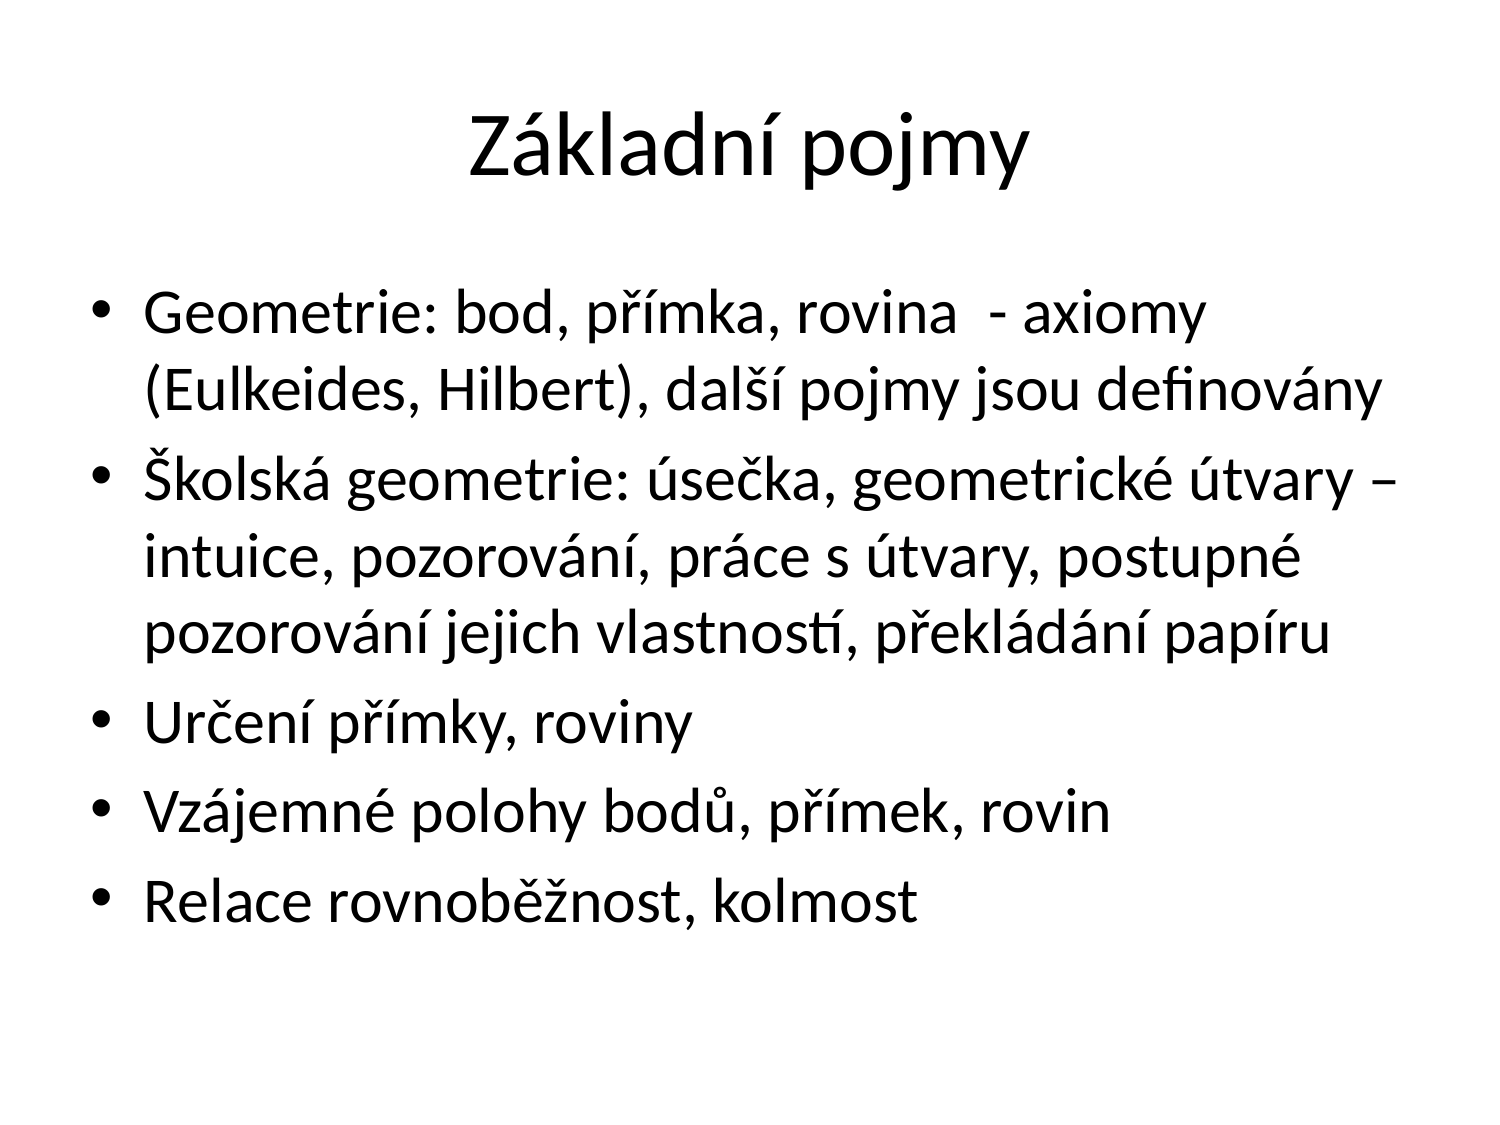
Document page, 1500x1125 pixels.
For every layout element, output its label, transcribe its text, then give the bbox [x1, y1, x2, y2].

list Geometrie: bod, přímka, rovina - axiomy (Eulkeides, Hilbert), další pojmy jsou definovány Školská geometrie: úsečka, geometrické útvary – intuice, pozorování, práce s útvary, postupné pozorování jejich vlastností, překládání papíru Určení přímky, roviny Vzájemné polohy bodů, přímek, rovin Relace rovnoběžnost, kolmost [75, 262, 1425, 1005]
title Základní pojmy [75, 45, 1425, 233]
